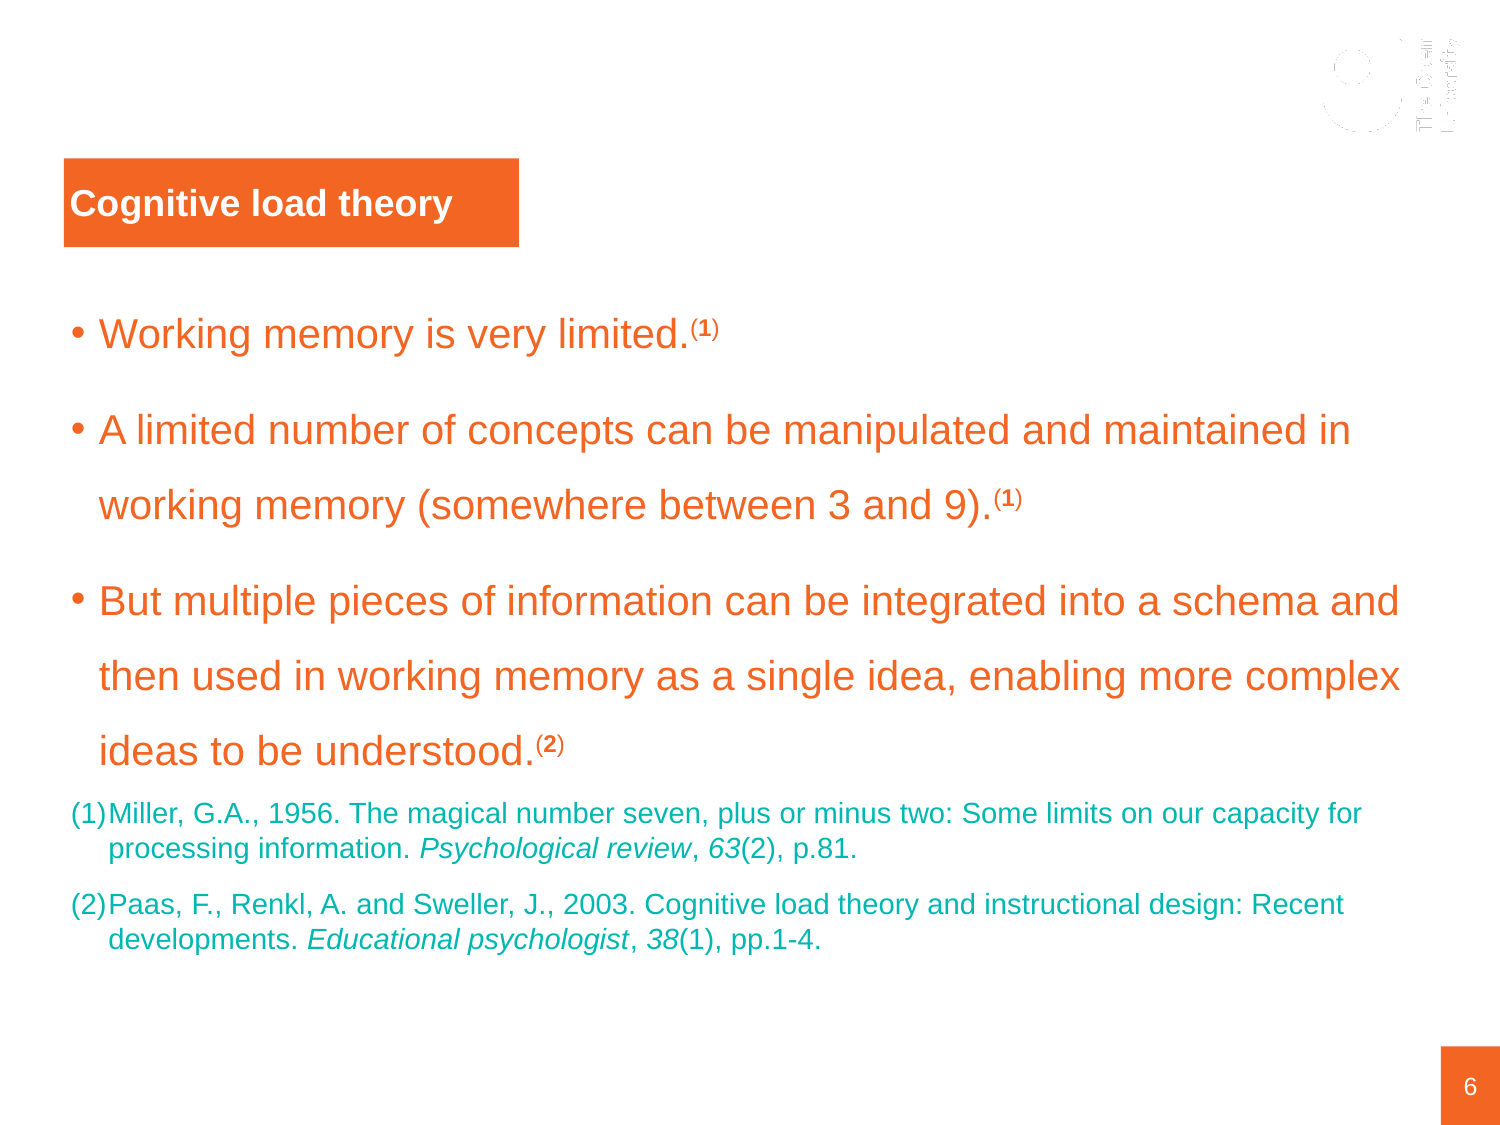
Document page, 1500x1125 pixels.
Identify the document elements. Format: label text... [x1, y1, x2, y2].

title Cognitive load theory [63, 158, 519, 248]
list Working memory is very limited.(1) A limited number of concepts can be manipulated and maintained in working memory (somewhere between 3 and 9).(1) But multiple pieces of information can be integrated into a schema and then used in working memory as a single idea, enabling more complex ideas to be understood.(2) Miller, G.A., 1956. The magical number seven, plus or minus two: Some limits on our capacity for processing information. Psychological review, 63(2), p.81. Paas, F., Renkl, A. and Sweller, J., 2003. Cognitive load theory and instructional design: Recent developments. Educational psychologist, 38(1), pp.1-4. [70, 281, 1441, 926]
picture [1322, 37, 1460, 132]
slide_number 6 [1440, 1046, 1500, 1125]
